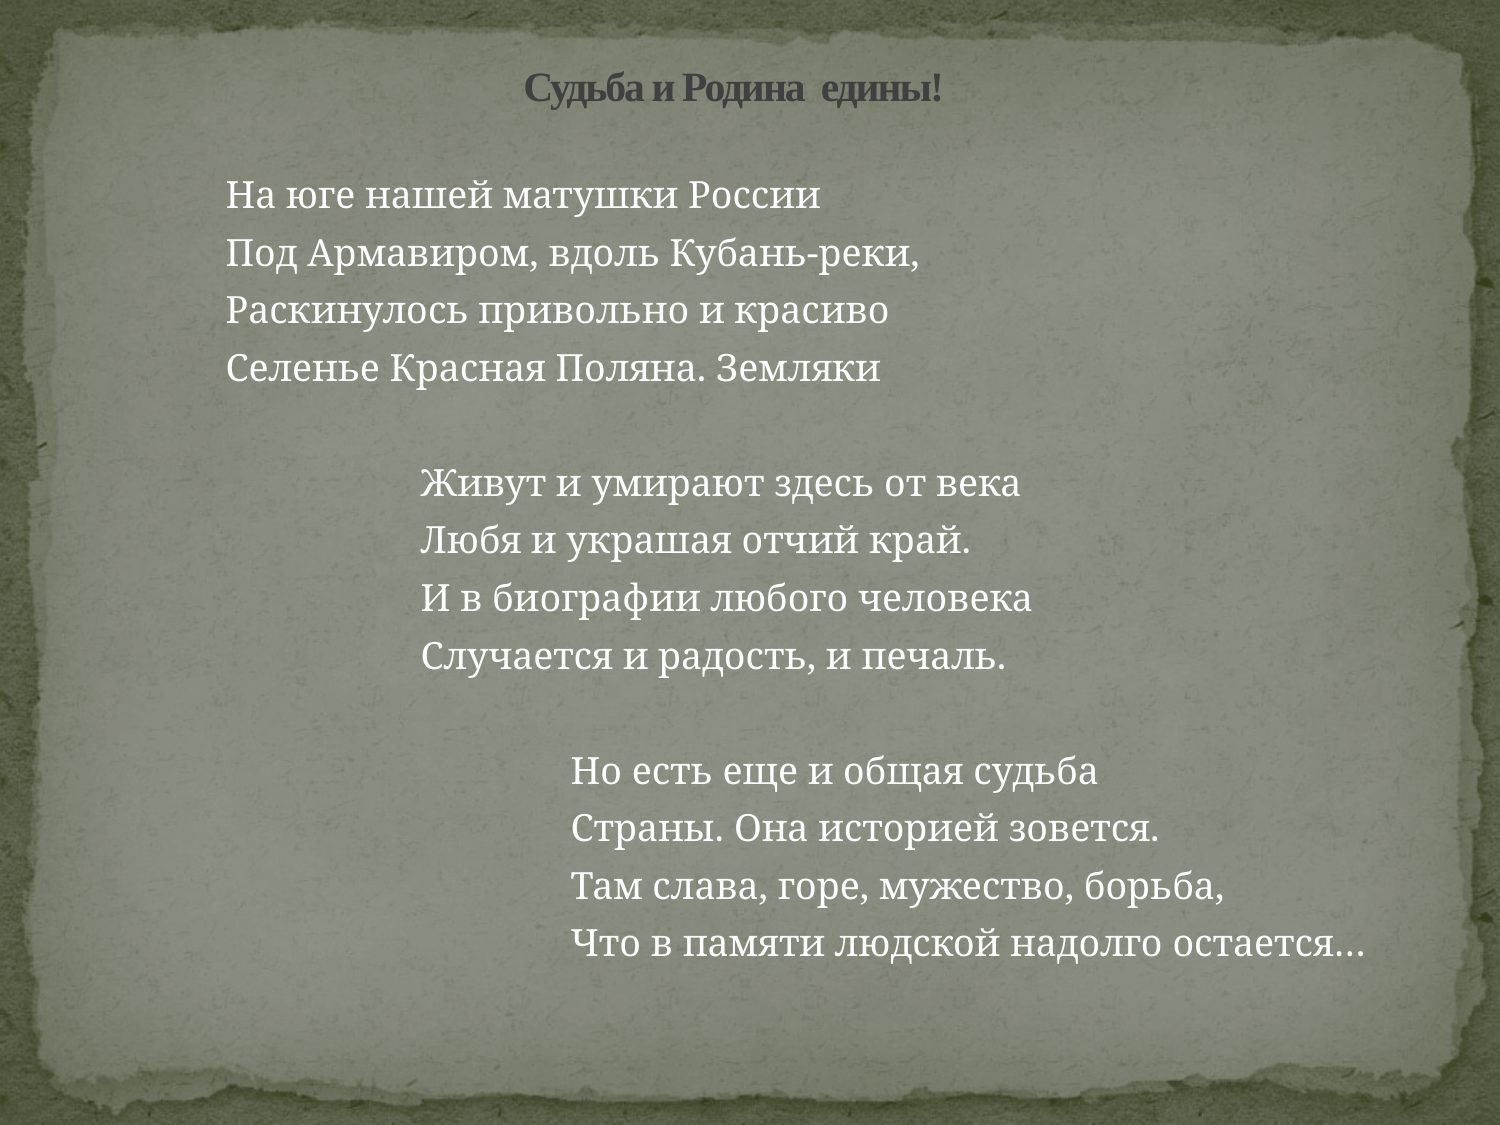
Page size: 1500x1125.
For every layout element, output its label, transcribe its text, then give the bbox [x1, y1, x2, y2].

title Судьба и Родина едины! [58, 35, 1409, 118]
list На юге нашей матушки России Под Армавиром, вдоль Кубань-реки, Раскинулось привольно и красиво Селенье Красная Поляна. Земляки Живут и умирают здесь от века Любя и украшая отчий край. И в биографии любого человека Случается и радость, и печаль. Но есть еще и общая судьба Страны. Она историей зовется. Там слава, горе, мужество, борьба, Что в памяти людской надолго остается… [210, 164, 1395, 973]
